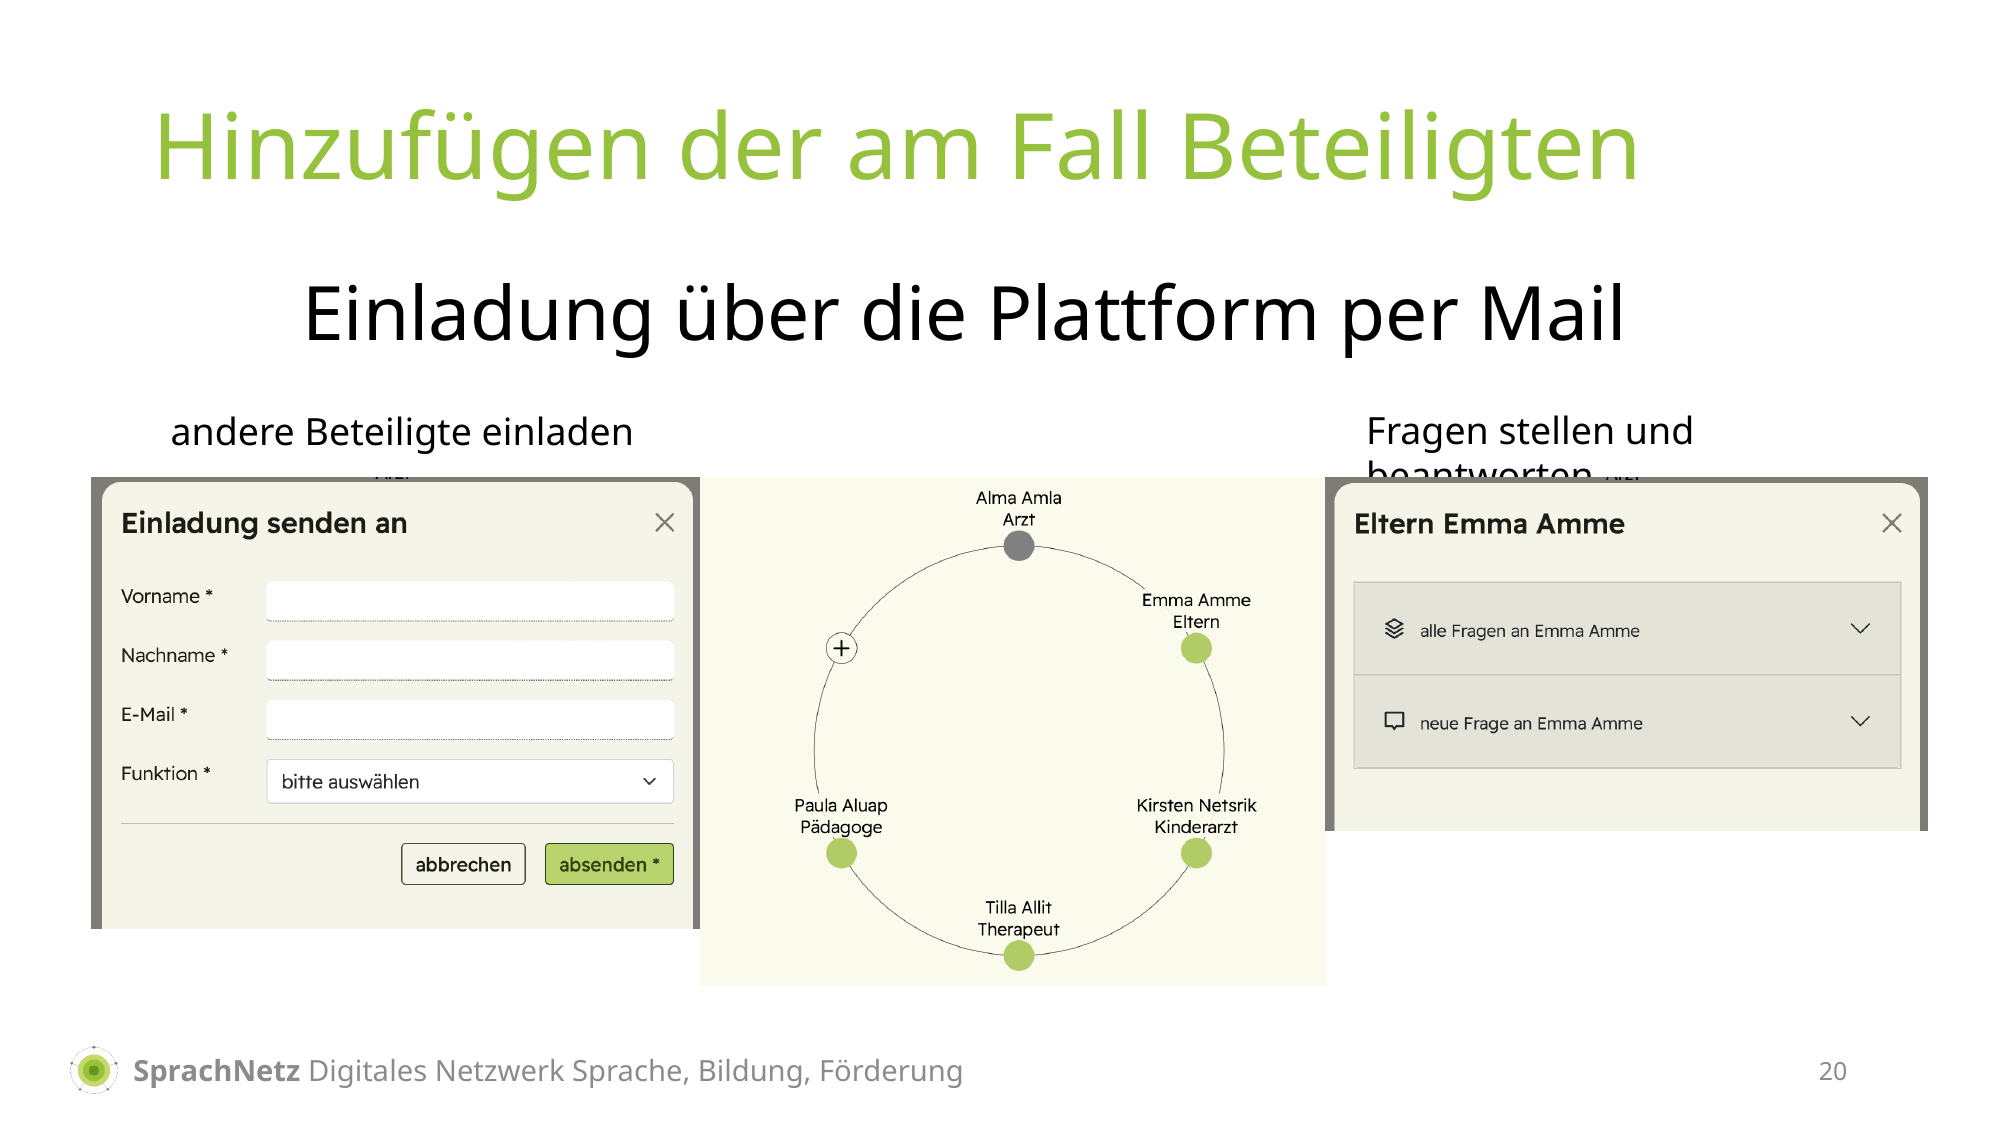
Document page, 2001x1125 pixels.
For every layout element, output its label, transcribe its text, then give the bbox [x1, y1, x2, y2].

title Hinzufügen der am Fall Beteiligten [137, 59, 1863, 241]
footer [921, 1042, 1730, 1103]
text_box andere Beteiligte einladen [135, 401, 670, 461]
picture [68, 1044, 119, 1097]
list Einladung über die Plattform per Mail [287, 267, 1865, 374]
text_box Fragen stellen und beantworten [1351, 400, 1902, 477]
slide_number 20 [1749, 1042, 1863, 1103]
picture [699, 477, 1928, 986]
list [91, 477, 699, 929]
